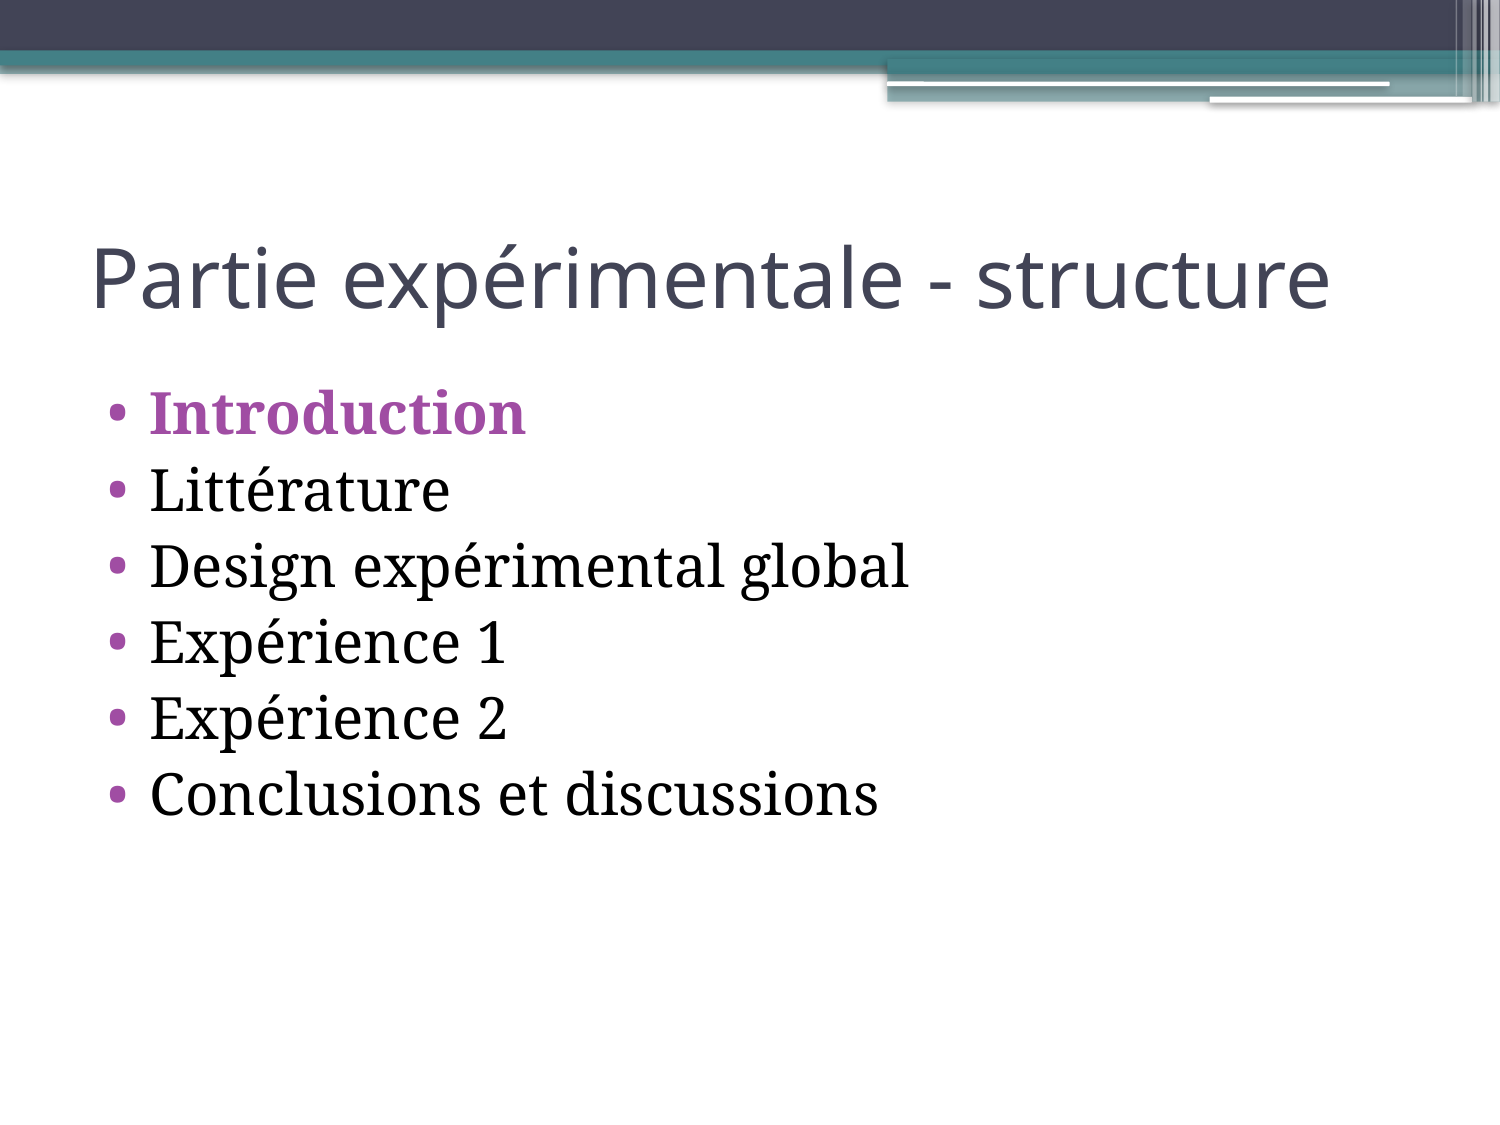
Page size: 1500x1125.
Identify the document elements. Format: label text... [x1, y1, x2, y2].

list Introduction Littérature Design expérimental global Expérience 1 Expérience 2 Conclusions et discussions [75, 368, 1425, 1079]
title Partie expérimentale - structure [75, 187, 1425, 363]
